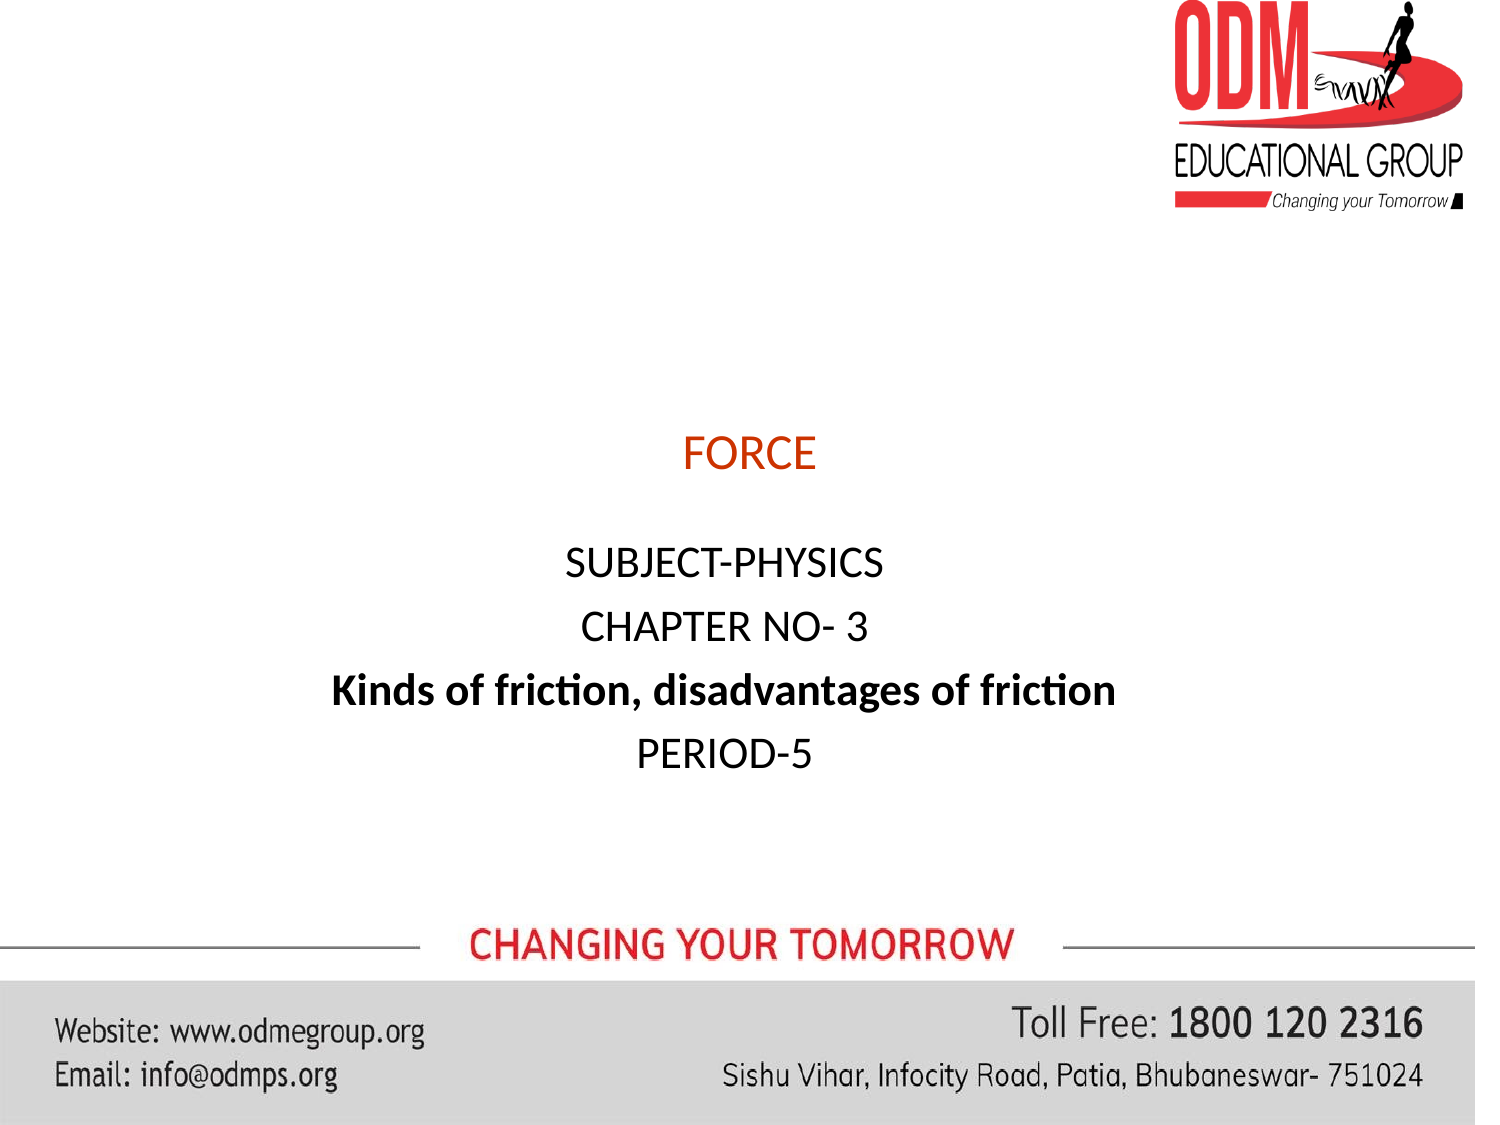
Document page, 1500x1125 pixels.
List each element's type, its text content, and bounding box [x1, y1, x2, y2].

picture [0, 851, 1476, 1125]
title FORCE [112, 349, 1388, 591]
subtitle SUBJECT-PHYSICS CHAPTER NO- 3 Kinds of friction, disadvantages of friction PERIOD-5 [174, 525, 1275, 788]
picture [1174, 0, 1463, 211]
